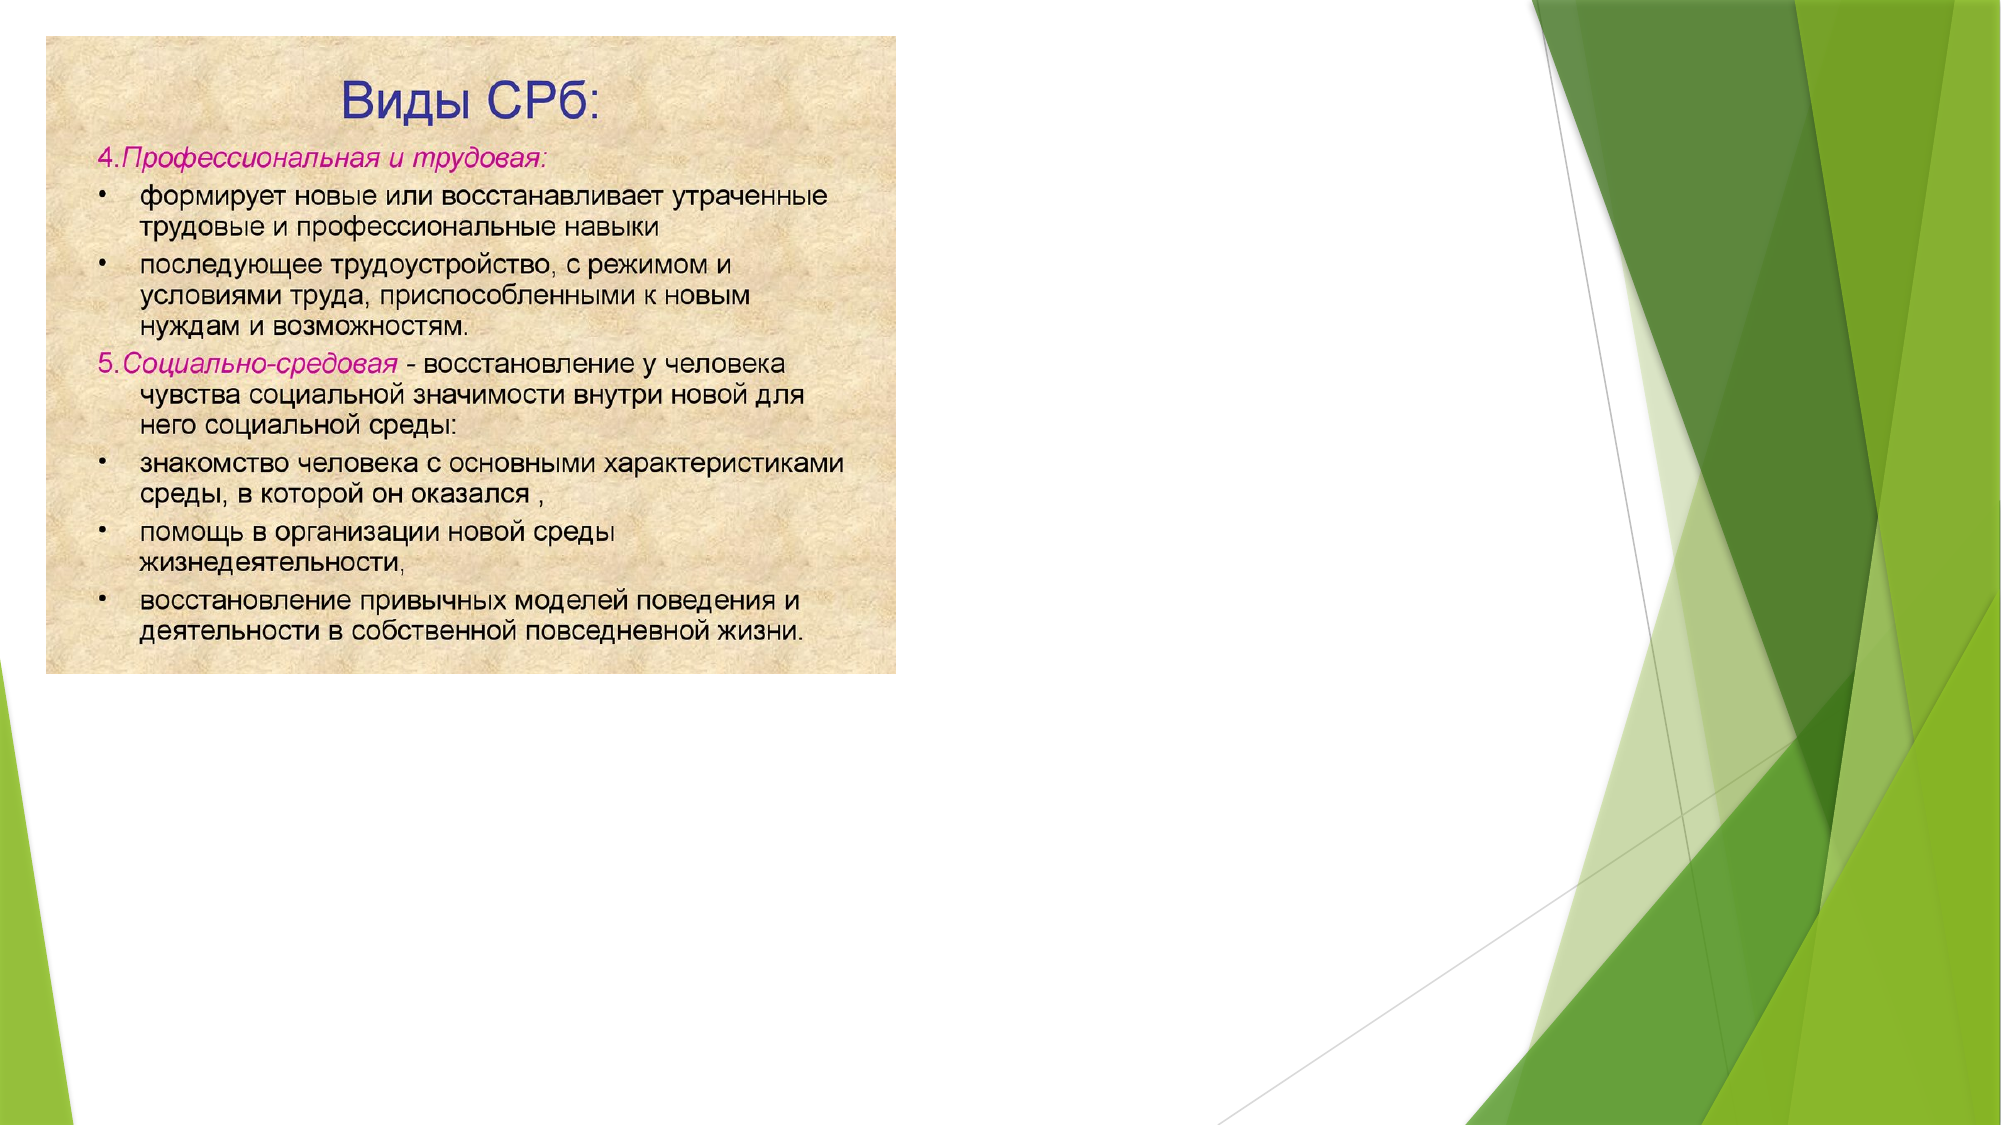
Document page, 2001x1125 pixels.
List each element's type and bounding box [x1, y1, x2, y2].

list [46, 36, 897, 674]
